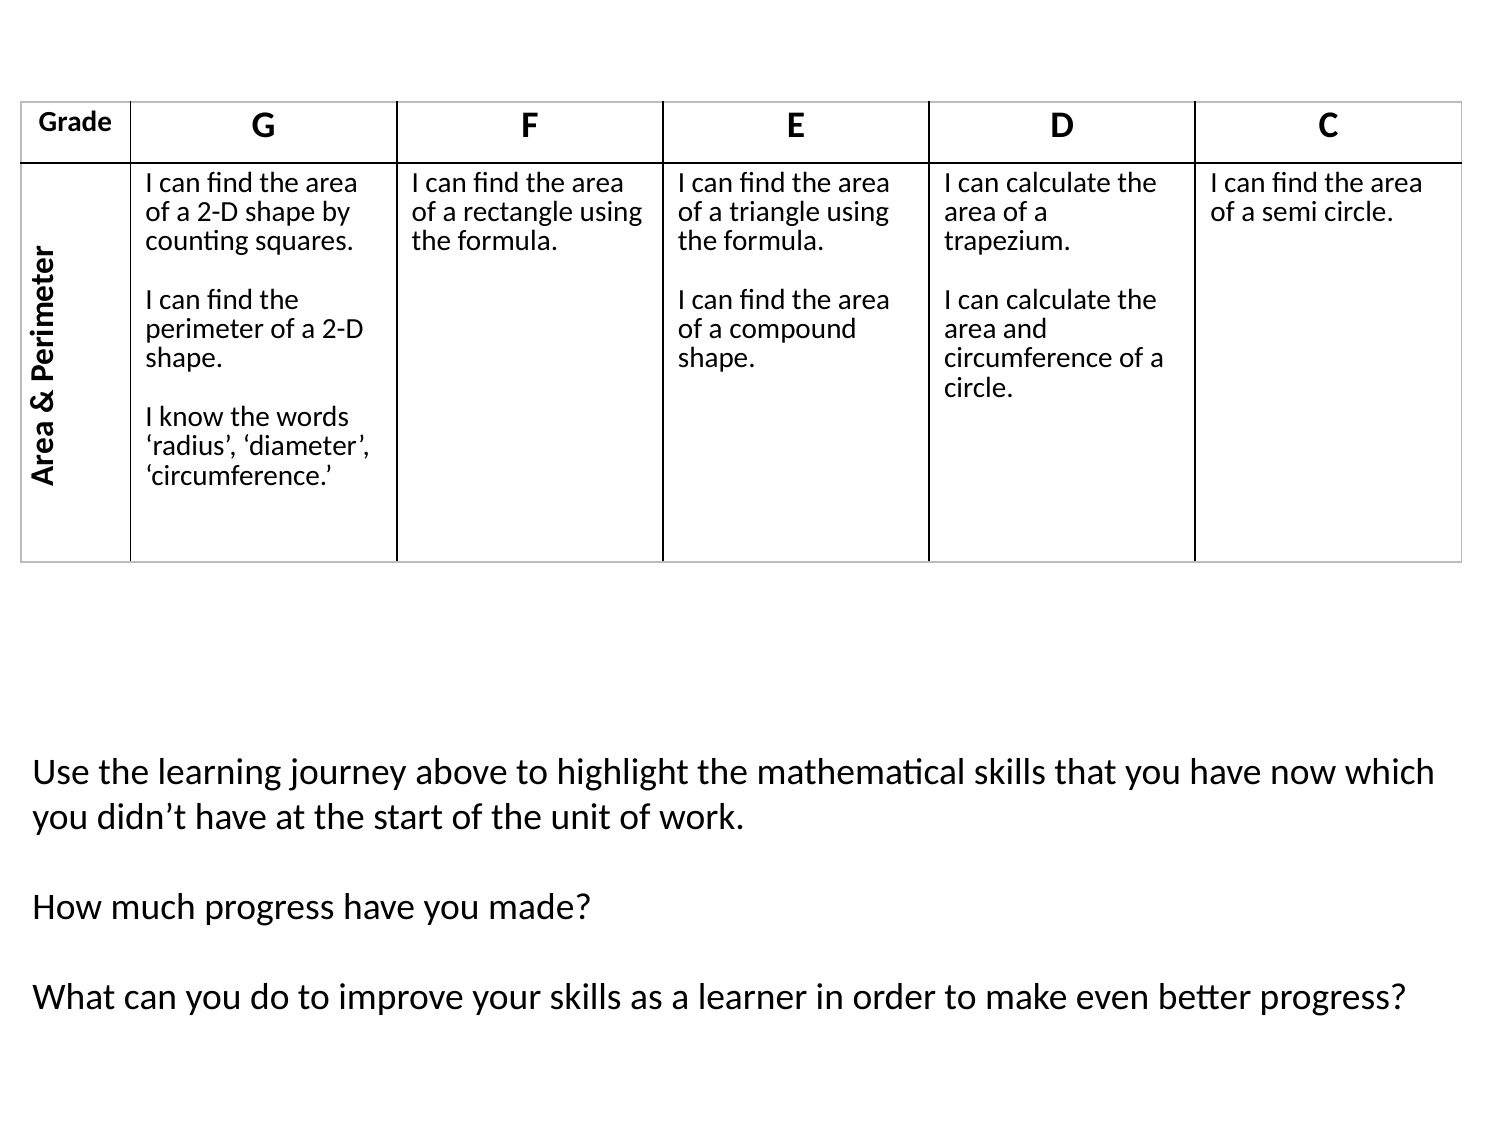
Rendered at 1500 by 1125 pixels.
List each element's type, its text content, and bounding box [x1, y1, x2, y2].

table_cell I can find the area of a 2-D shape by counting squares. I can find the perimeter of a 2-D shape. I know the words ‘radius’, ‘diameter’, ‘circumference.’ [131, 164, 396, 561]
table_header F [398, 103, 662, 162]
table_header Grade [22, 103, 130, 162]
table_cell I can find the area of a semi circle. [1196, 164, 1461, 561]
table_header D [930, 103, 1194, 162]
table_header G [131, 103, 396, 162]
table_cell I can find the area of a rectangle using the formula. [398, 164, 662, 561]
text_box Use the learning journey above to highlight the mathematical skills that you have now which you didn’t have at the start of the unit of work. How much progress have you made? What can you do to improve your skills as a learner in order to make even better progress? [17, 739, 1483, 1025]
table_header C [1196, 103, 1461, 162]
table_cell I can find the area of a triangle using the formula. I can find the area of a compound shape. [664, 164, 928, 561]
table_cell I can calculate the area of a trapezium. I can calculate the area and circumference of a circle. [930, 164, 1194, 561]
table_cell Area & Perimeter [22, 164, 130, 561]
table_header E [664, 103, 928, 162]
